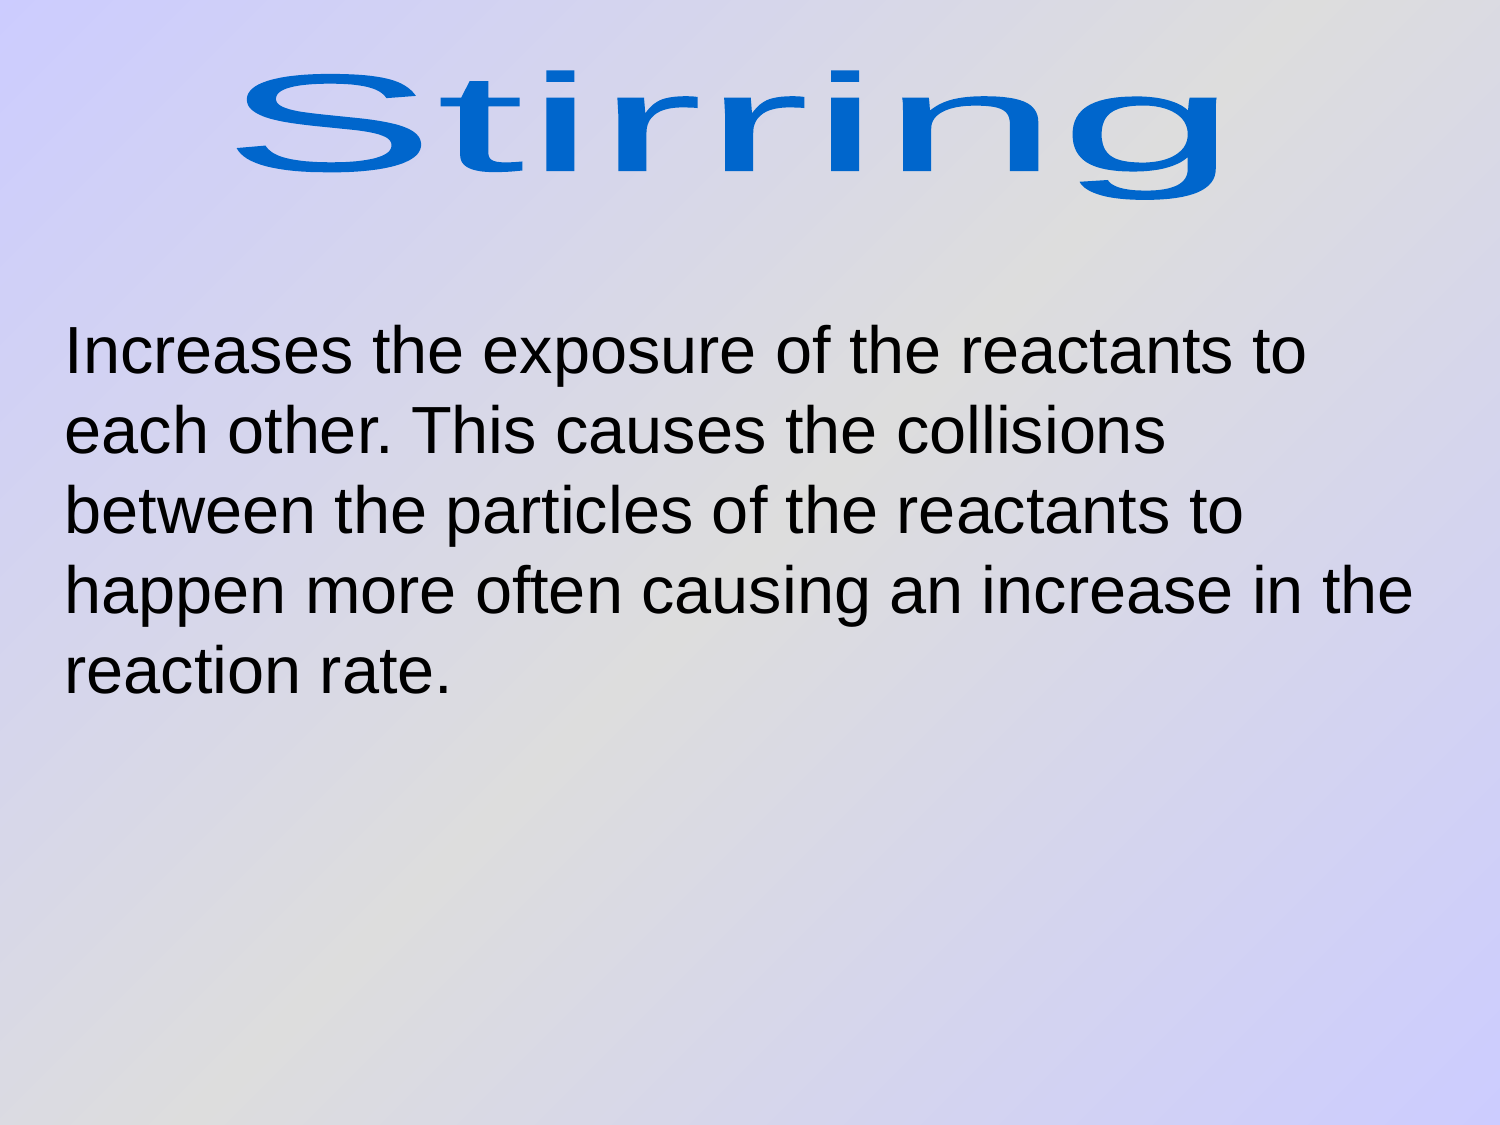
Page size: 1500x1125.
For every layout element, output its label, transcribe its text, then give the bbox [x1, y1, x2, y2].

text_box Increases the exposure of the reactants to each other. This causes the collisions between the particles of the reactants to happen more often causing an increase in the reaction rate. [50, 299, 1438, 715]
